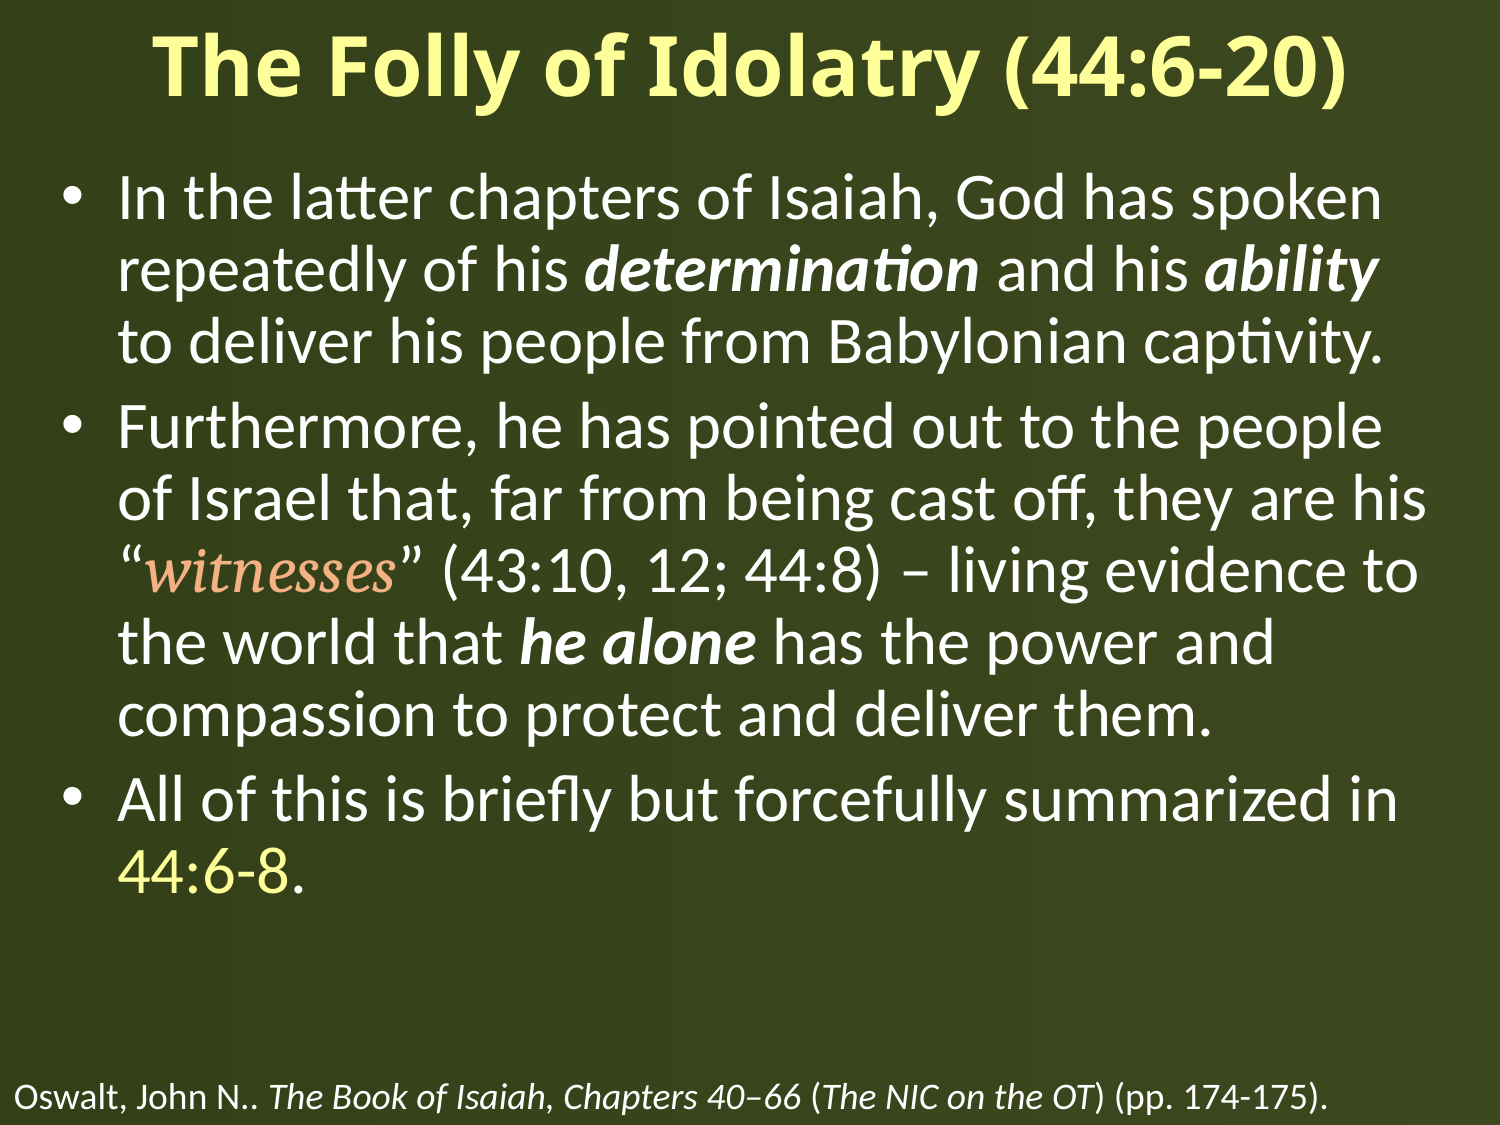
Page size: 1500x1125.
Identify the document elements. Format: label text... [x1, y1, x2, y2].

list In the latter chapters of Isaiah, God has spoken repeatedly of his determination and his ability to deliver his people from Babylonian captivity. Furthermore, he has pointed out to the people of Israel that, far from being cast off, they are his “witnesses” (43:10, 12; 44:8) – living evidence to the world that he alone has the power and compassion to protect and deliver them. All of this is briefly but forcefully summarized in 44:6-8. [8, 154, 1456, 1064]
title The Folly of Idolatry (44:6-20) [0, 0, 1500, 139]
text_box Oswalt, John N.. The Book of Isaiah, Chapters 40–66 (The NIC on the OT) (pp. 174-175). [0, 1064, 1500, 1125]
